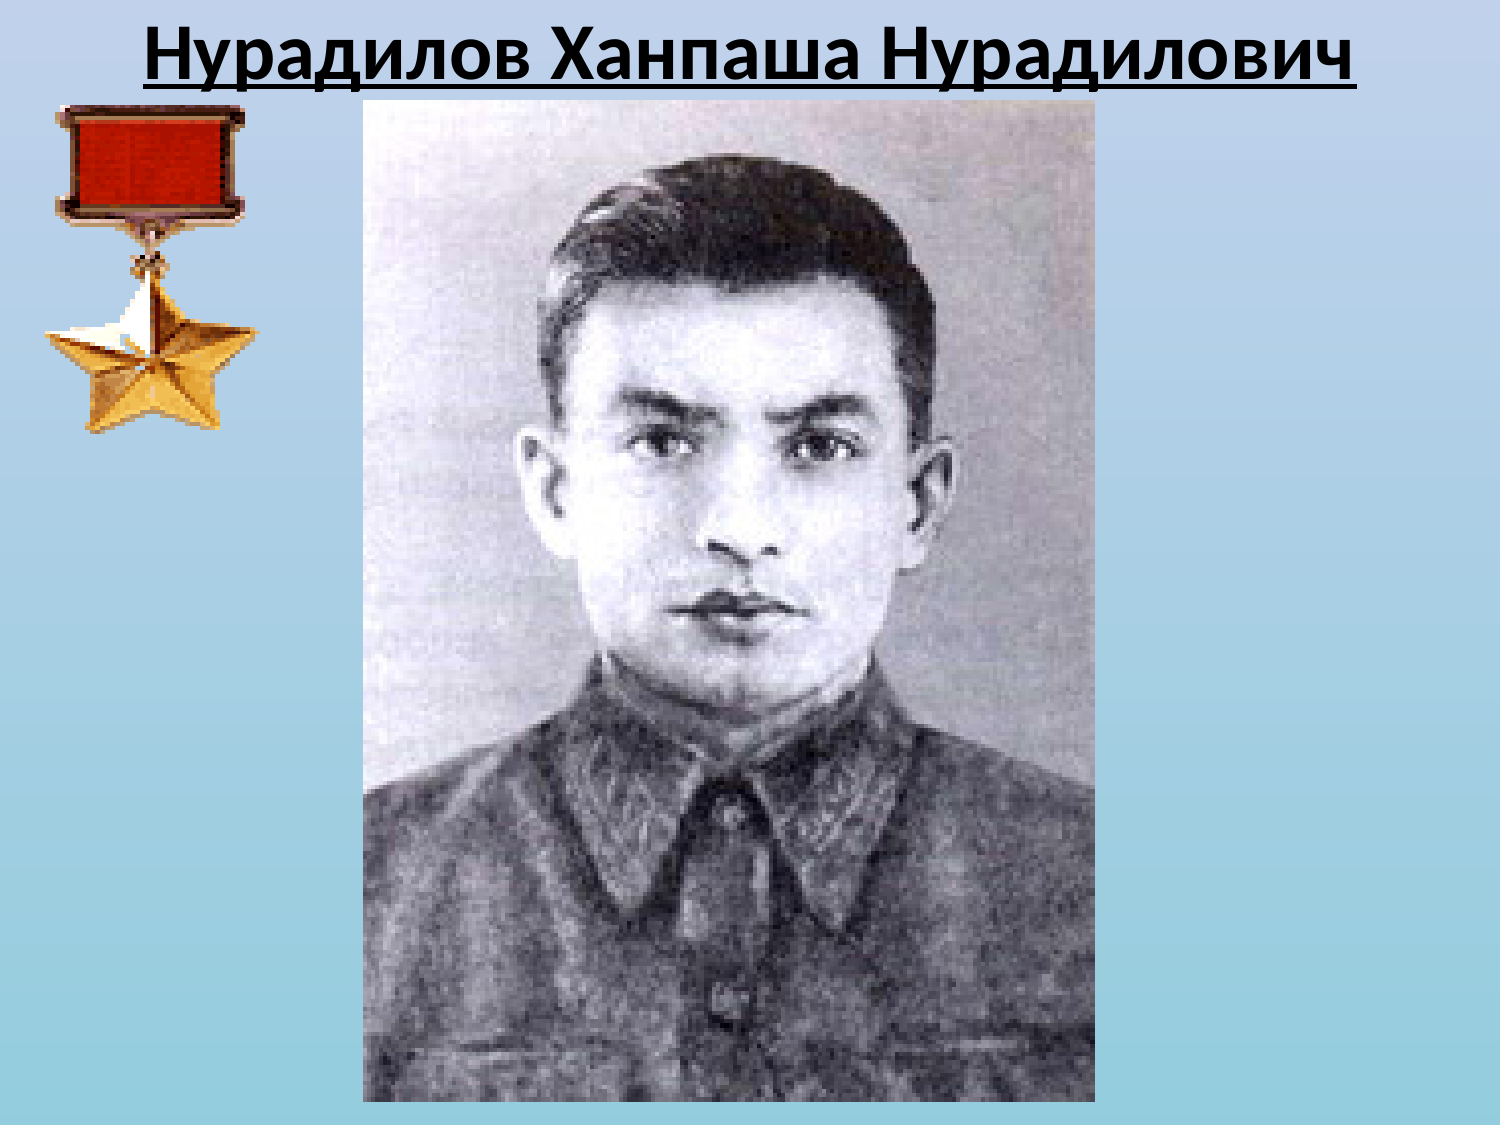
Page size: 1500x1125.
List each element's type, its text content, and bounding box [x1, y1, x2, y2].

picture [34, 105, 270, 446]
picture [363, 99, 1095, 1102]
title Нурадилов Ханпаша Нурадилович [75, 0, 1425, 141]
